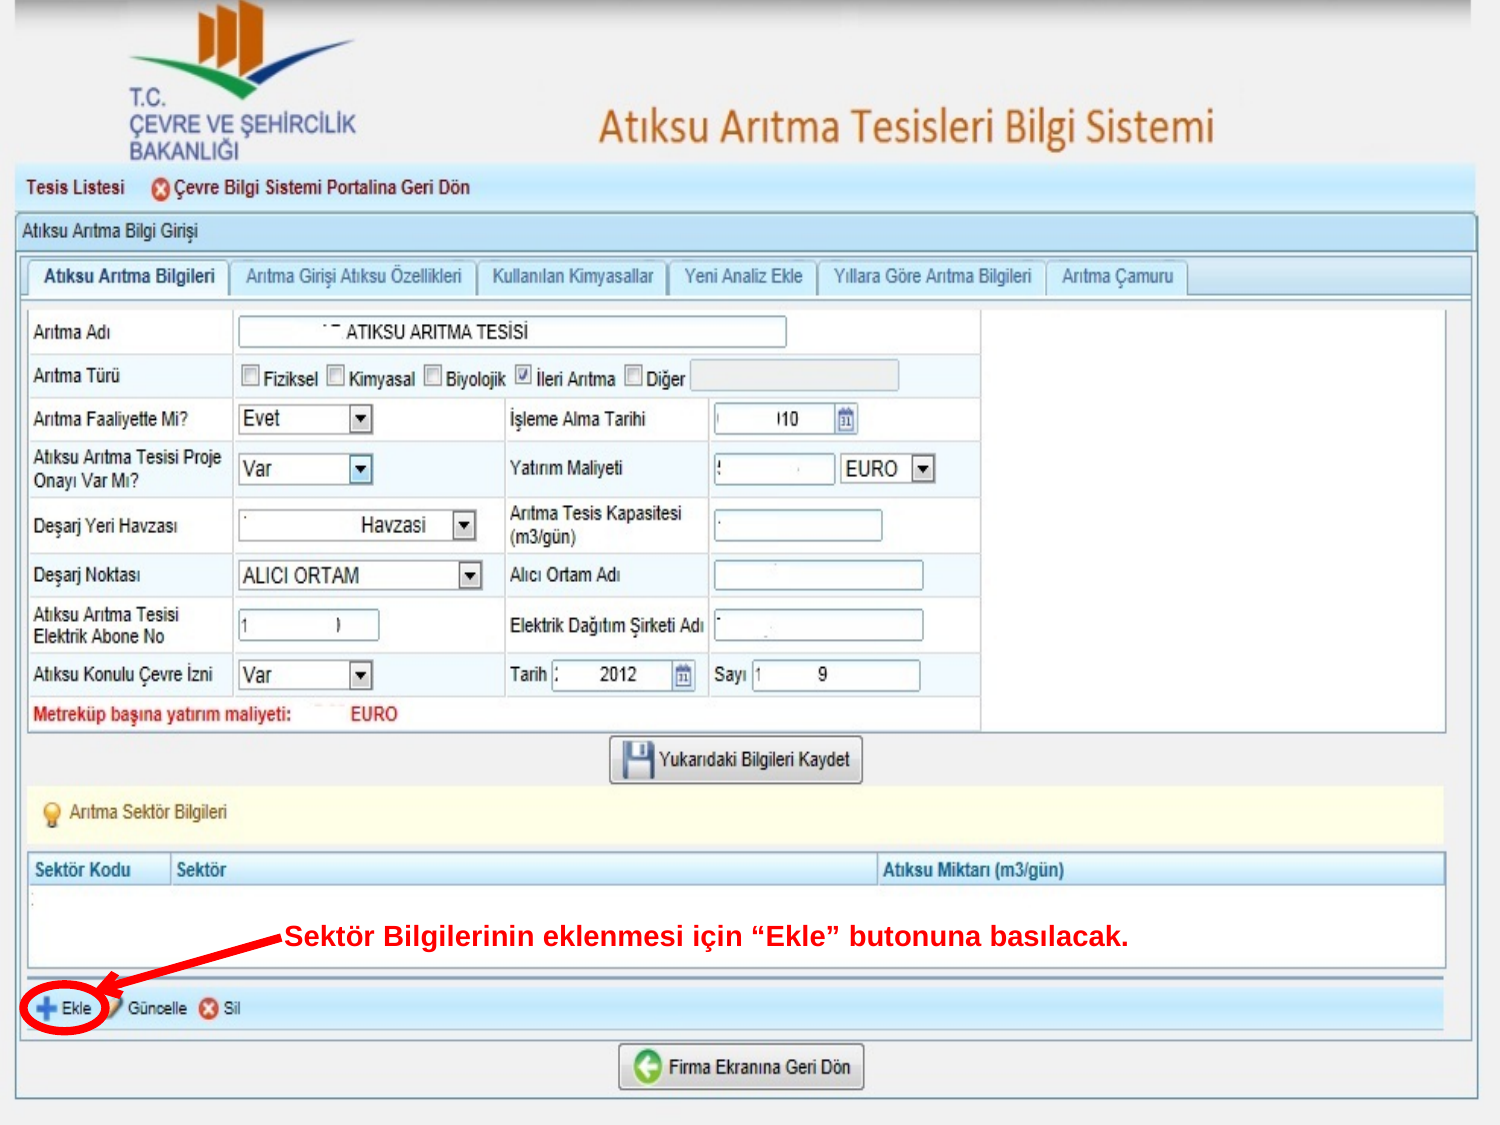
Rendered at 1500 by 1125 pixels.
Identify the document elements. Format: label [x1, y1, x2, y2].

text_box [93, 937, 282, 992]
picture [0, 0, 1500, 1125]
